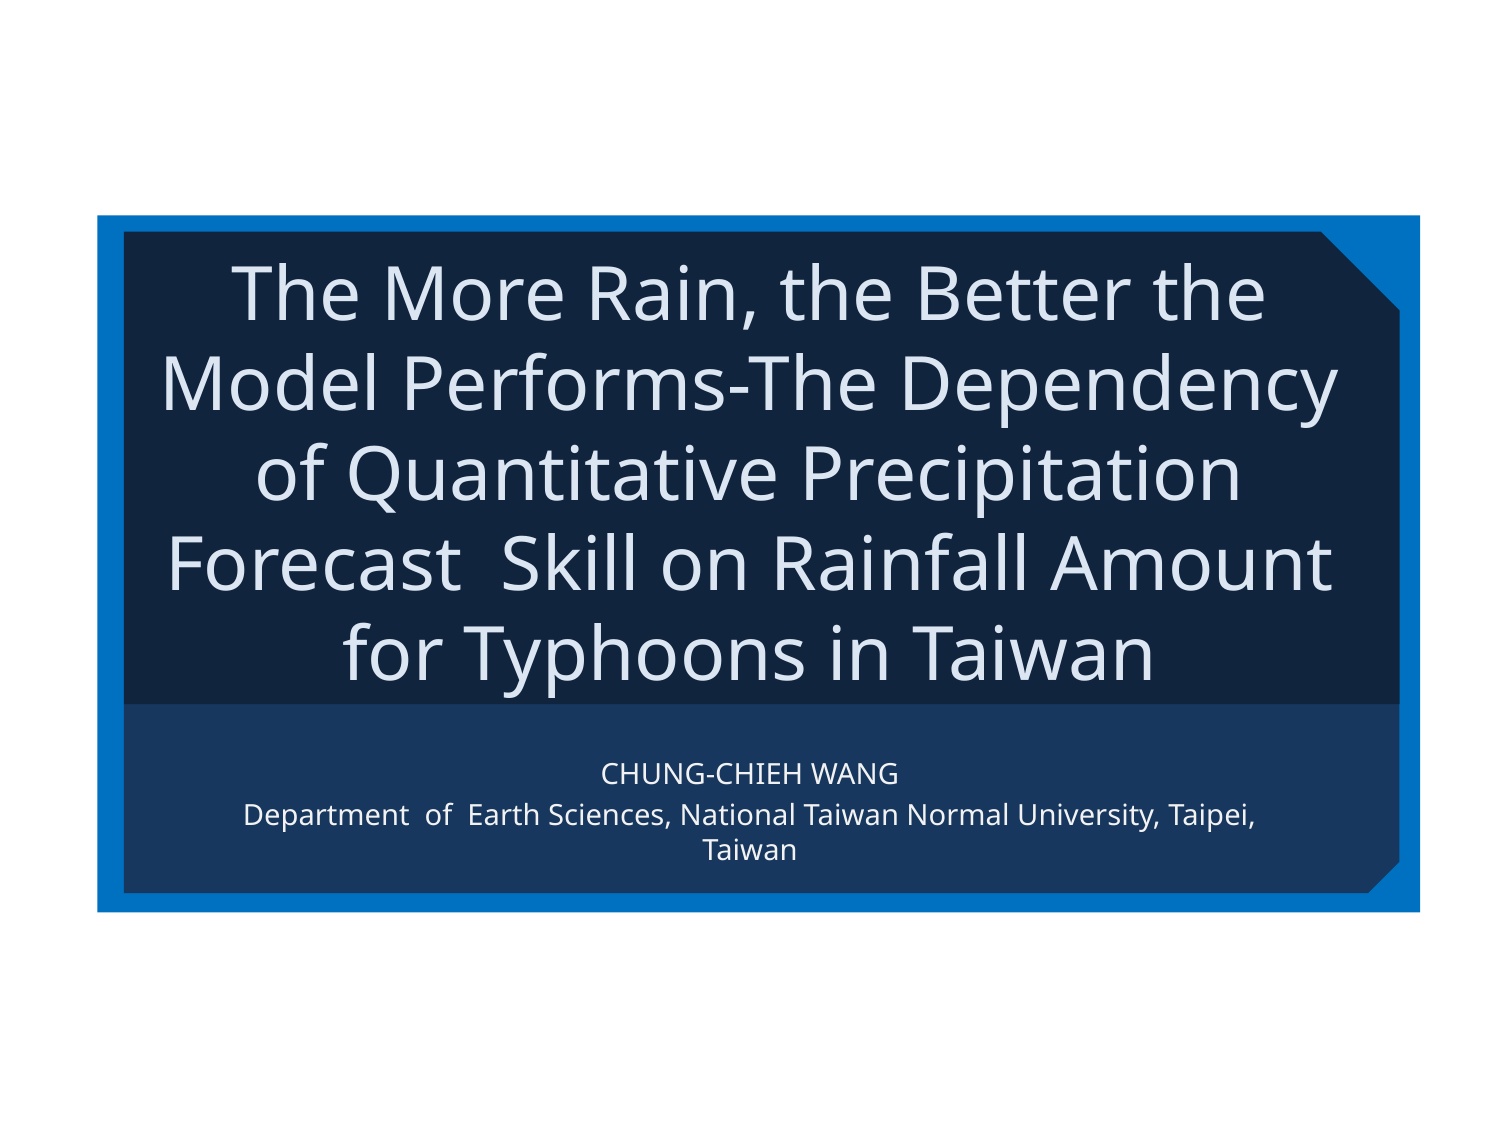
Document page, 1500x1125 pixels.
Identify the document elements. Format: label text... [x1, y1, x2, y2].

subtitle CHUNG-CHIEH WANG Department of Earth Sciences, National Taiwan Normal University, Taipei, Taiwan [225, 747, 1275, 1035]
text_box [95, 213, 1422, 914]
text_box [121, 705, 1402, 896]
text_box [121, 229, 1402, 707]
title The More Rain, the Better the Model Performs-The Dependency of Quantitative Precipitation Forecast Skill on Rainfall Amount for Typhoons in Taiwan [112, 349, 1388, 591]
